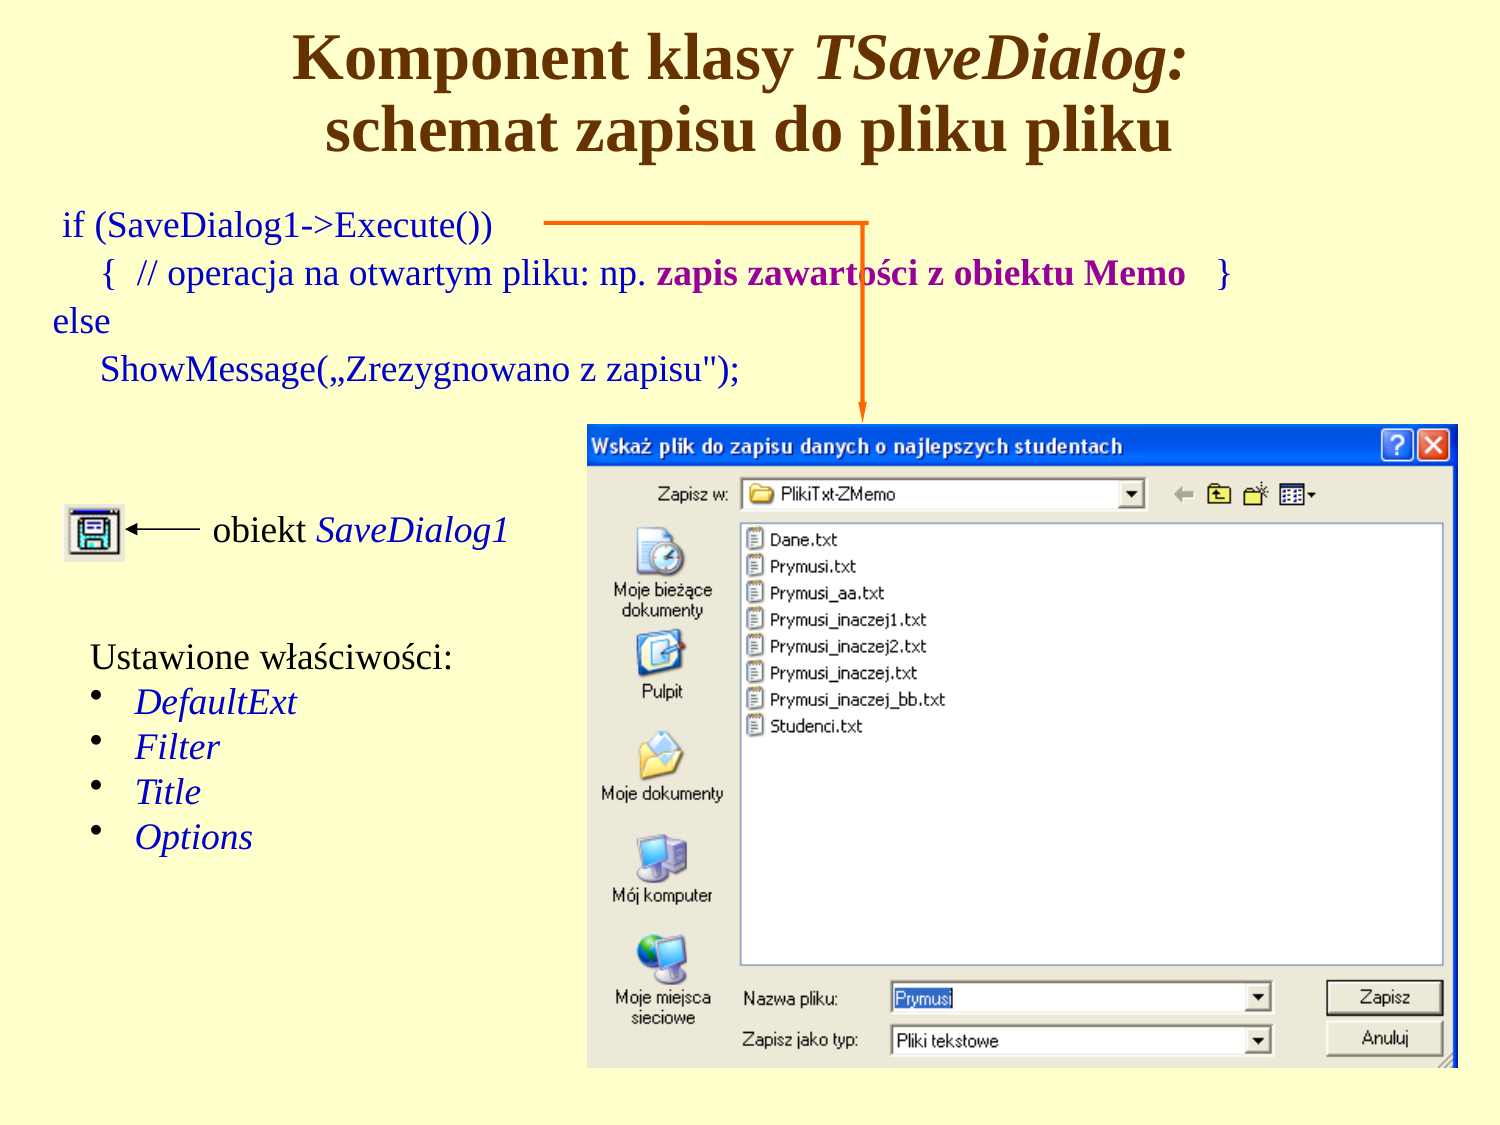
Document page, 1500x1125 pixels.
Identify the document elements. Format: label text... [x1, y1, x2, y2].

text_box obiekt SaveDialog1 [197, 497, 525, 558]
picture [62, 503, 126, 563]
list if (SaveDialog1->Execute()) { // operacja na otwartym pliku: np. zapis zawartości z obiektu Memo } else ShowMessage(„Zrezygnowano z zapisu"); [37, 197, 1363, 423]
title Komponent klasy TSaveDialog: schemat zapisu do pliku pliku [112, 24, 1388, 163]
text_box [543, 222, 869, 424]
text_box Ustawione właściwości: DefaultExt Filter Title Options [74, 624, 469, 865]
picture [587, 424, 1458, 1068]
text_box [129, 522, 200, 536]
